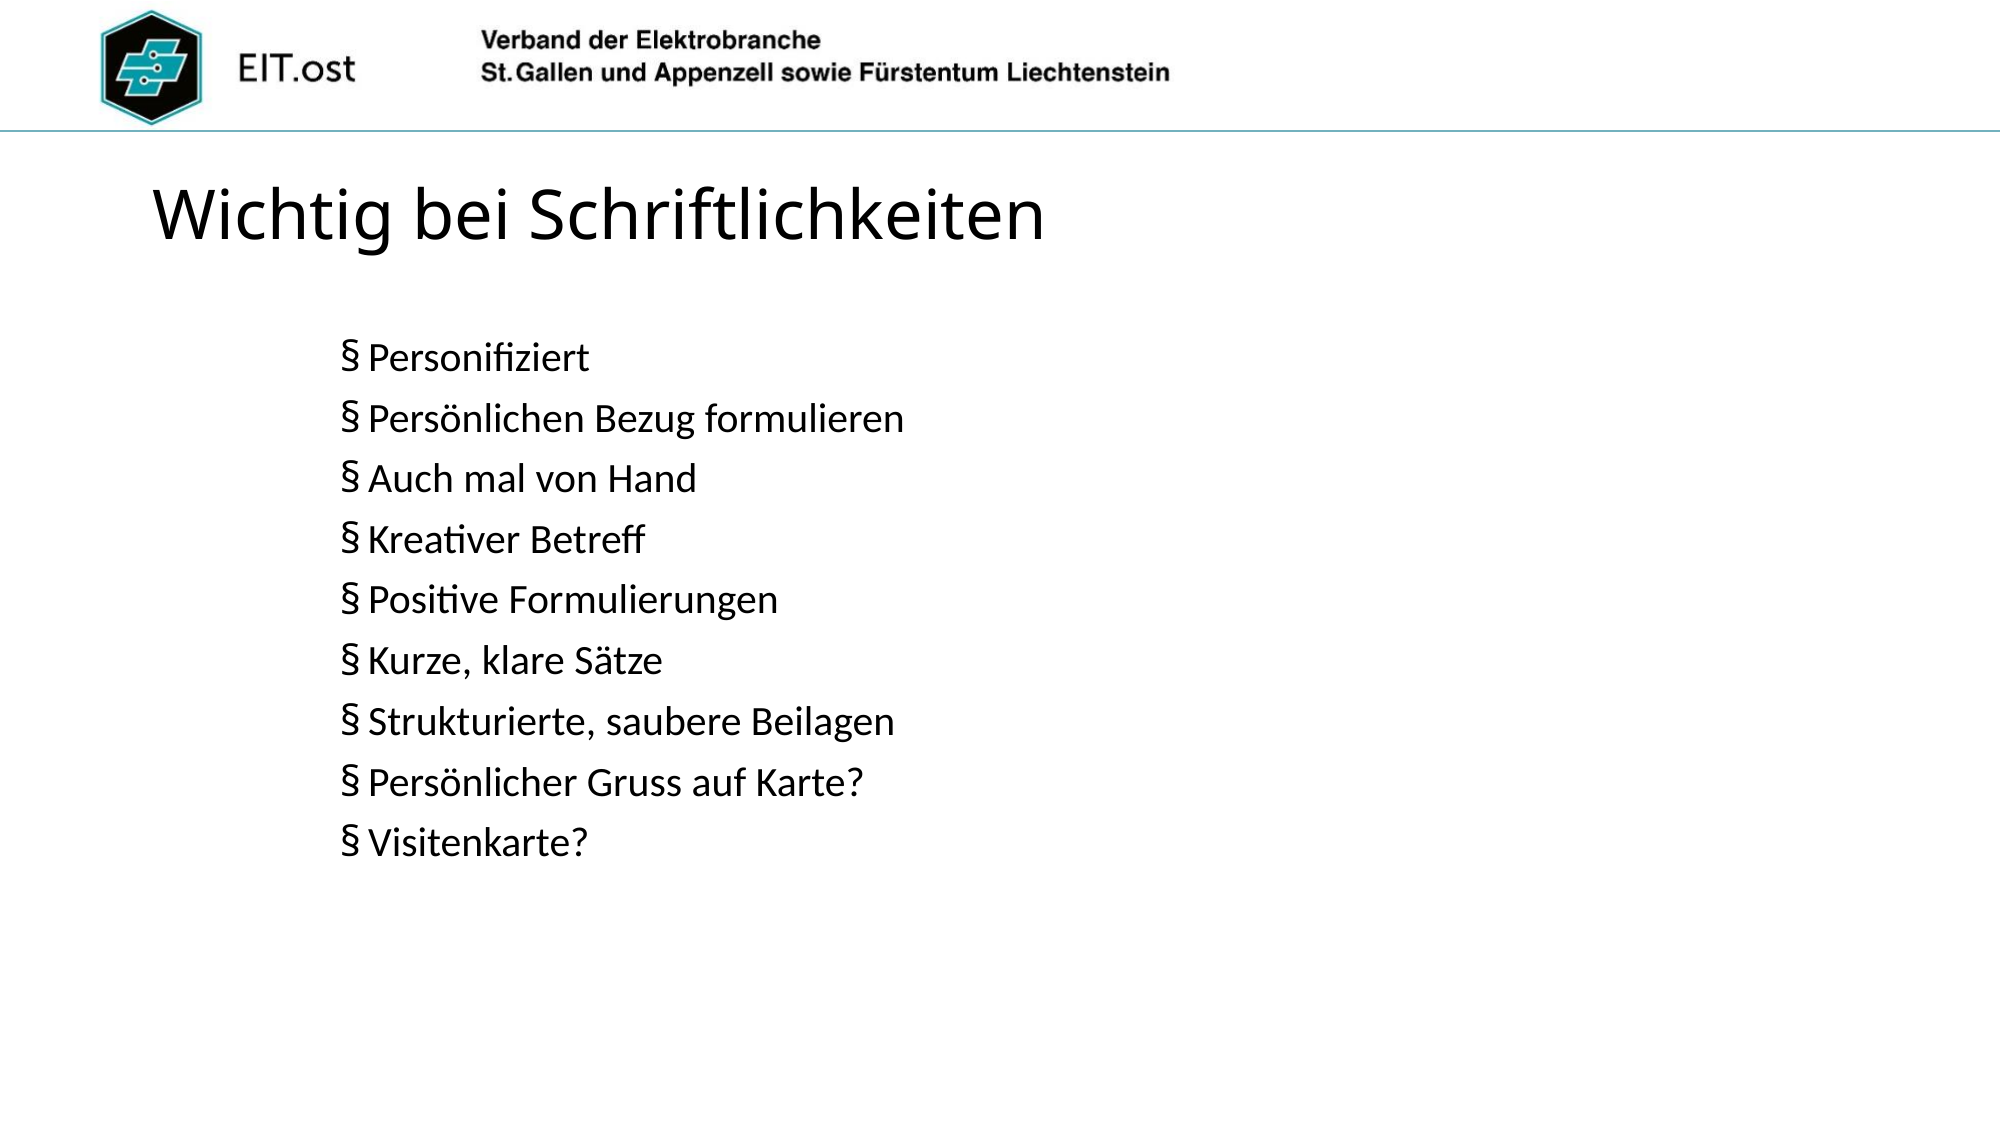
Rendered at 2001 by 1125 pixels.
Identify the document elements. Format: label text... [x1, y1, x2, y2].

list Personifiziert Persönlichen Bezug formulieren Auch mal von Hand Kreativer Betreff Positive Formulierungen Kurze, klare Sätze Strukturierte, saubere Beilagen Persönlicher Gruss auf Karte? Visitenkarte? [324, 327, 1638, 1071]
picture [3, 1, 1284, 130]
title Wichtig bei Schriftlichkeiten [137, 108, 1863, 327]
